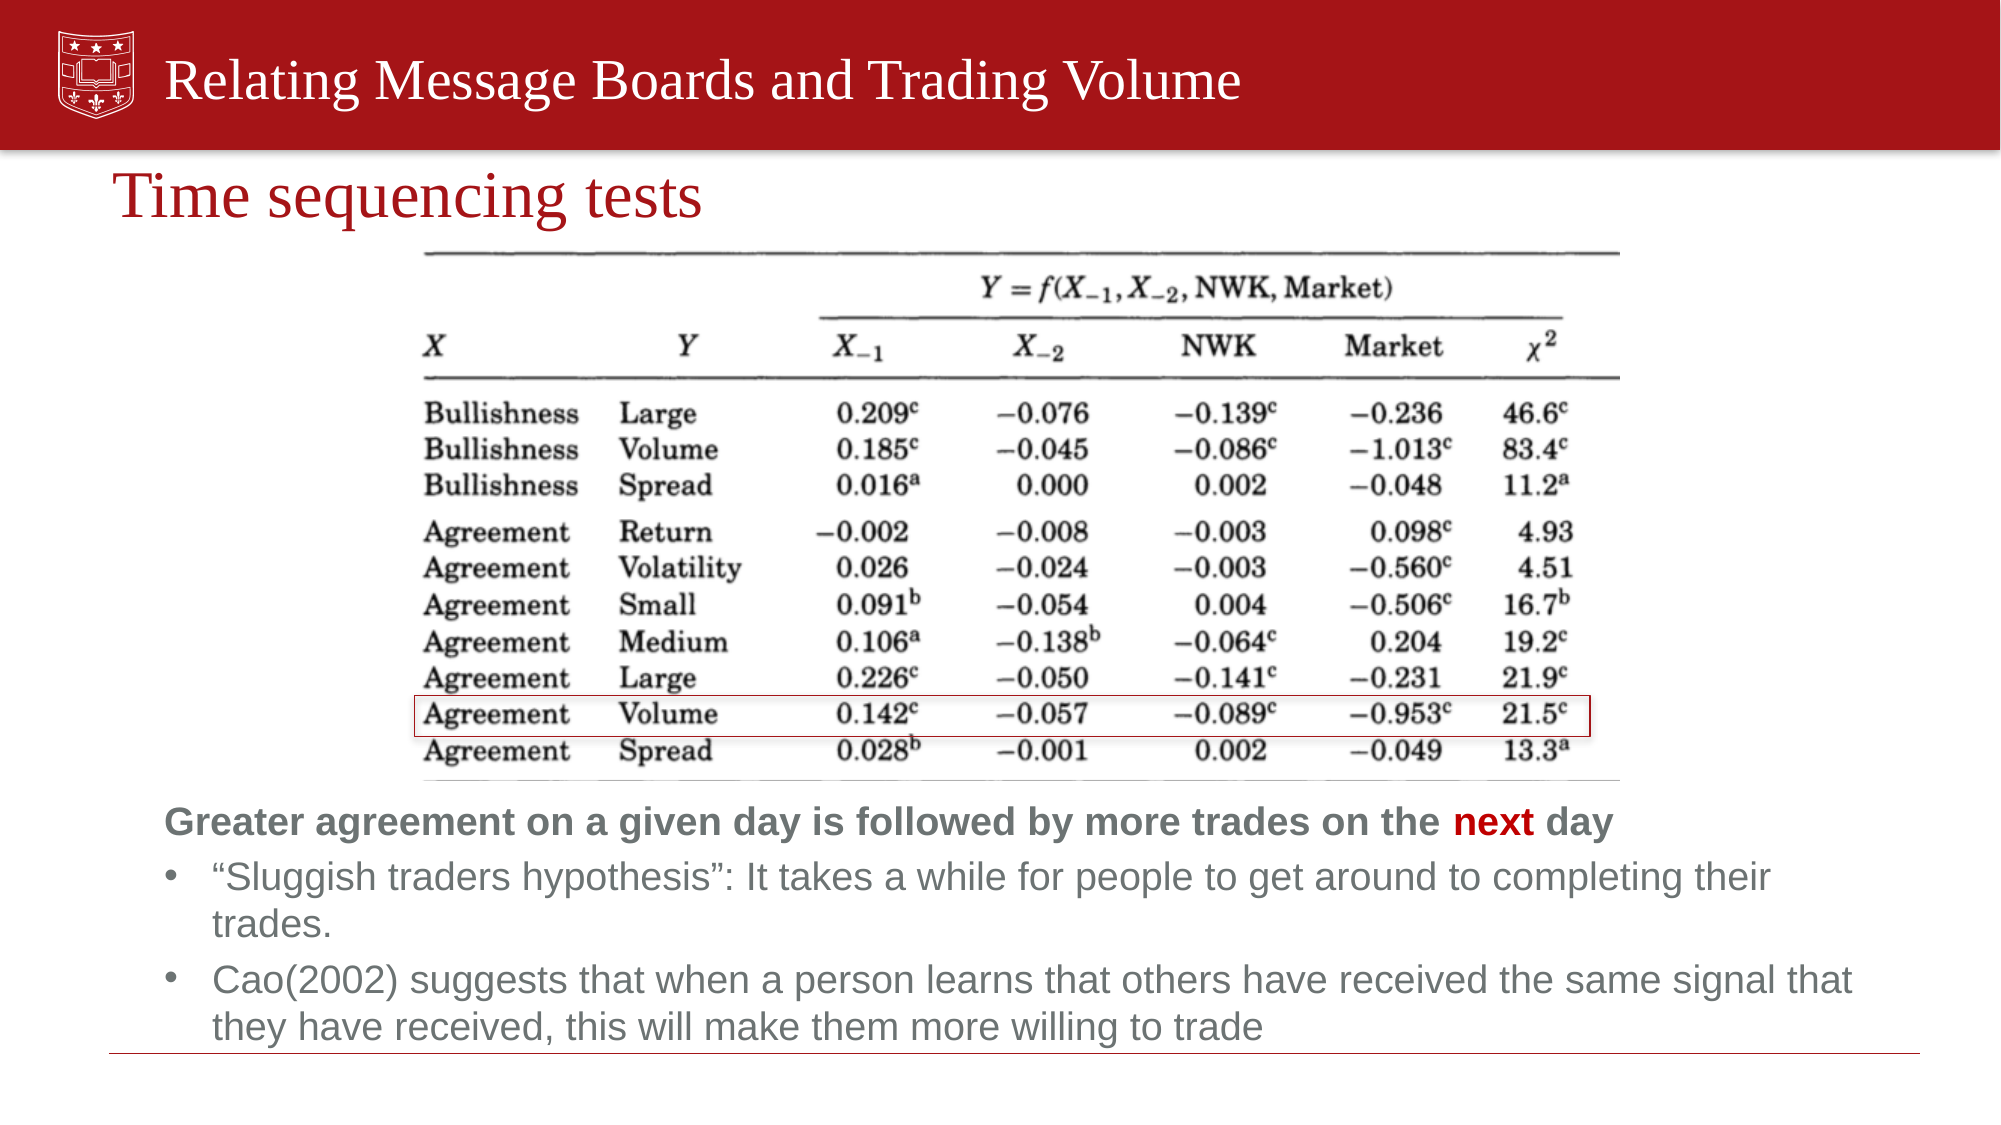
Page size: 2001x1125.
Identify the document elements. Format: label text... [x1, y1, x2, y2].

picture [58, 31, 134, 119]
text_box Time sequencing tests [97, 141, 1898, 241]
picture [408, 238, 1621, 781]
text_box Greater agreement on a given day is followed by more trades on the next day “Sluggish traders hypothesis”: It takes a while for people to get around to completing their trades. Cao(2002) suggests that when a person learns that others have received the same signal that they have received, this will make them more willing to trade [149, 788, 1918, 1059]
title Relating Message Boards and Trading Volume [149, 20, 1950, 120]
